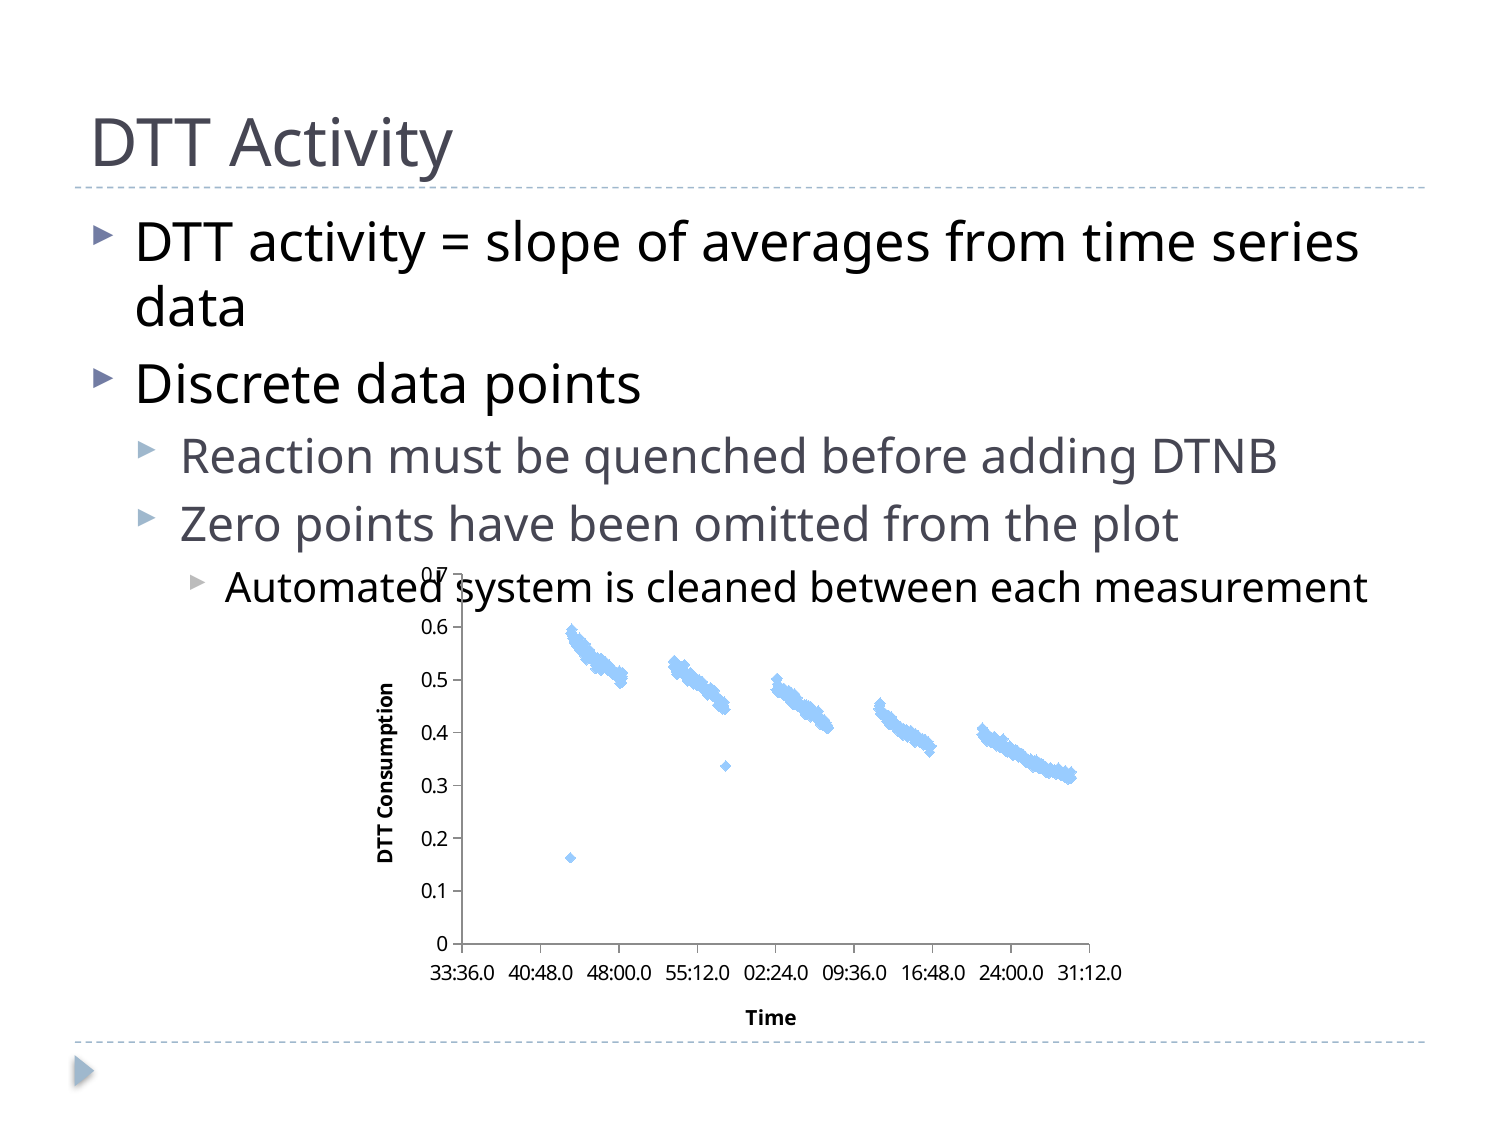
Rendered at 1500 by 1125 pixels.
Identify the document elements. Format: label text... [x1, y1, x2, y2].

title DTT Activity [75, 24, 1425, 188]
chart [337, 549, 1138, 1063]
list DTT activity = slope of averages from time series data Discrete data points Reaction must be quenched before adding DTNB Zero points have been omitted from the plot Automated system is cleaned between each measurement [75, 200, 1425, 1010]
